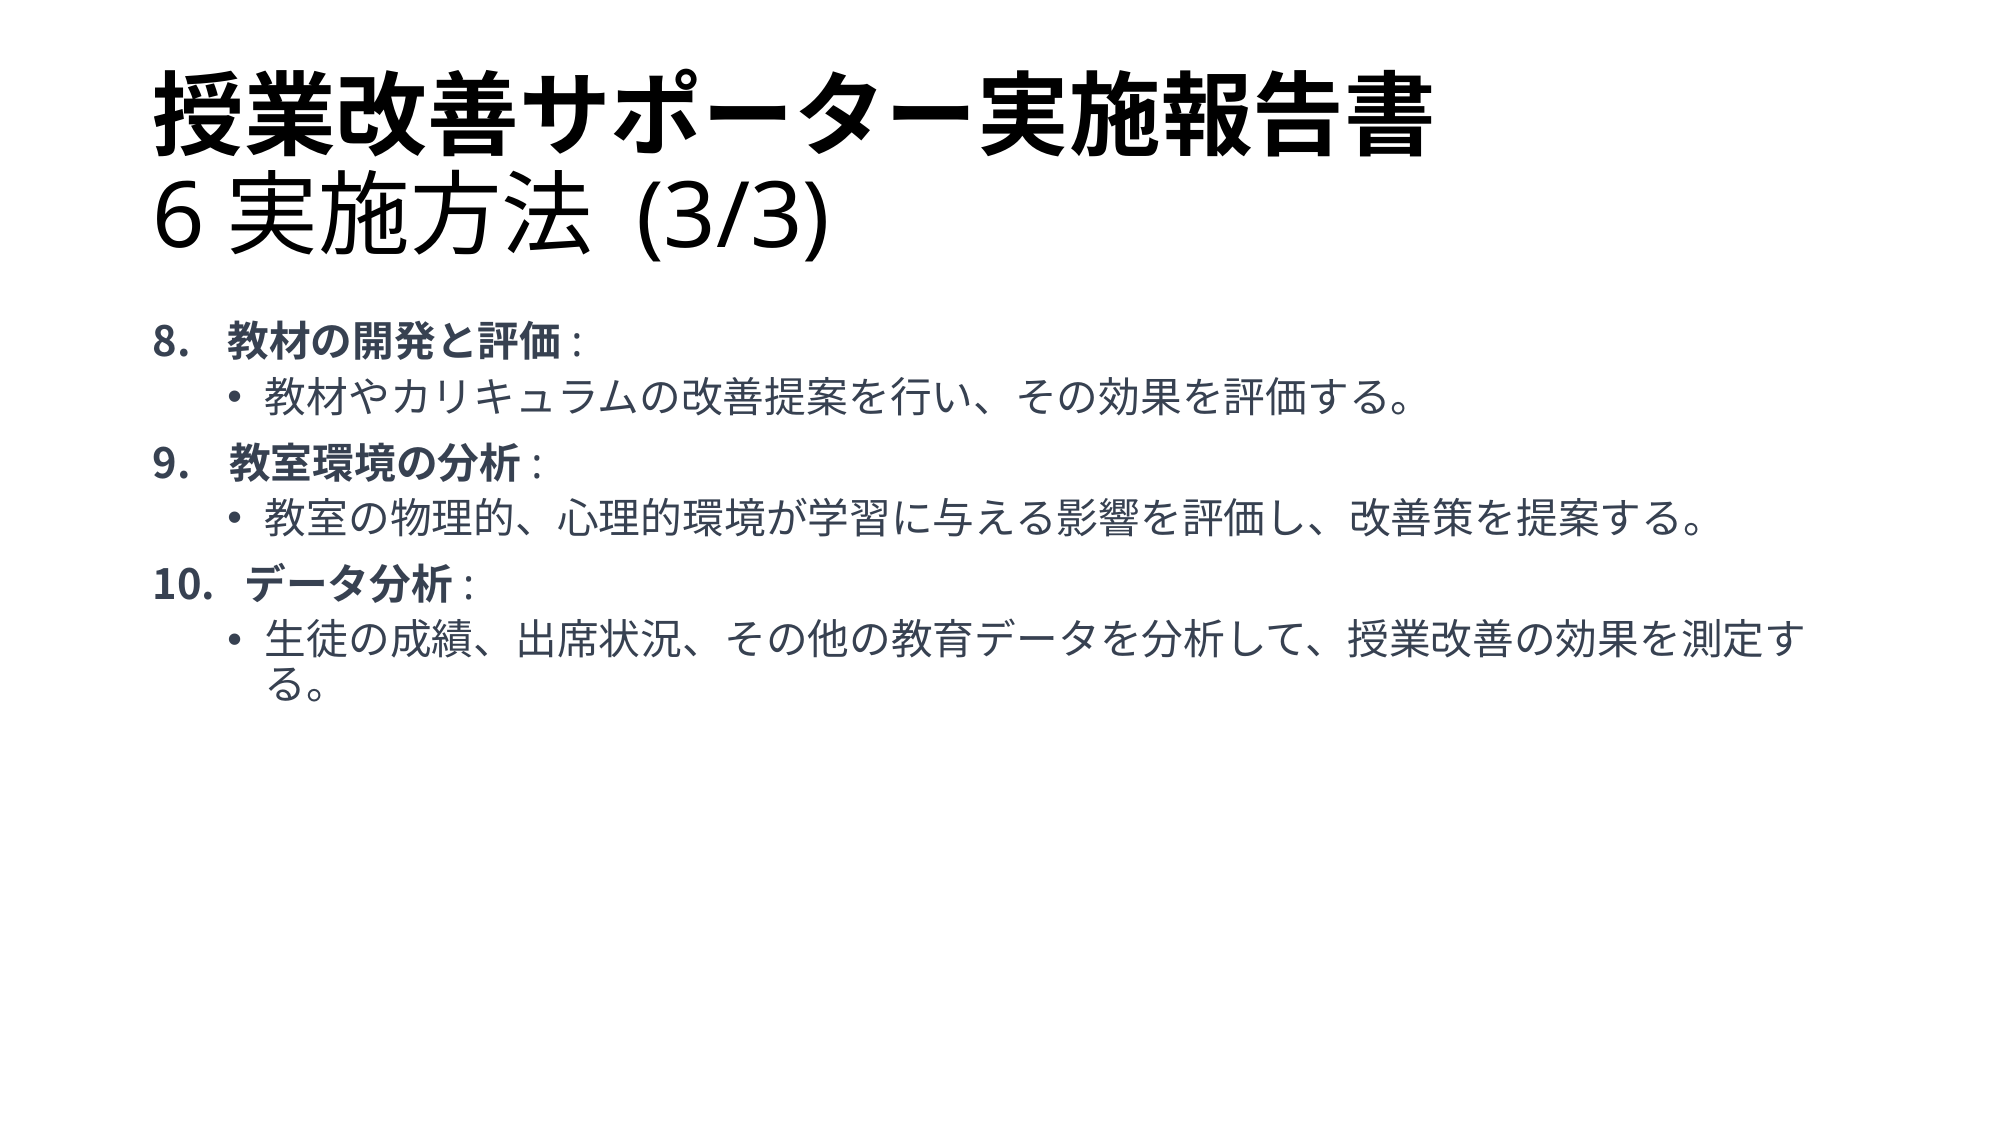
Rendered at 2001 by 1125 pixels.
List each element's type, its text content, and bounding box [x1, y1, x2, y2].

title 授業改善サポーター実施報告書 6実施方法 (3/3) [137, 59, 1863, 278]
list 教材の開発と評価: 教材やカリキュラムの改善提案を行い、その効果を評価する。 教室環境の分析: 教室の物理的、心理的環境が学習に与える影響を評価し、改善策を提案する。 データ分析: 生徒の成績、出席状況、その他の教育データを分析して、授業改善の効果を測定する。 [137, 313, 1863, 1028]
